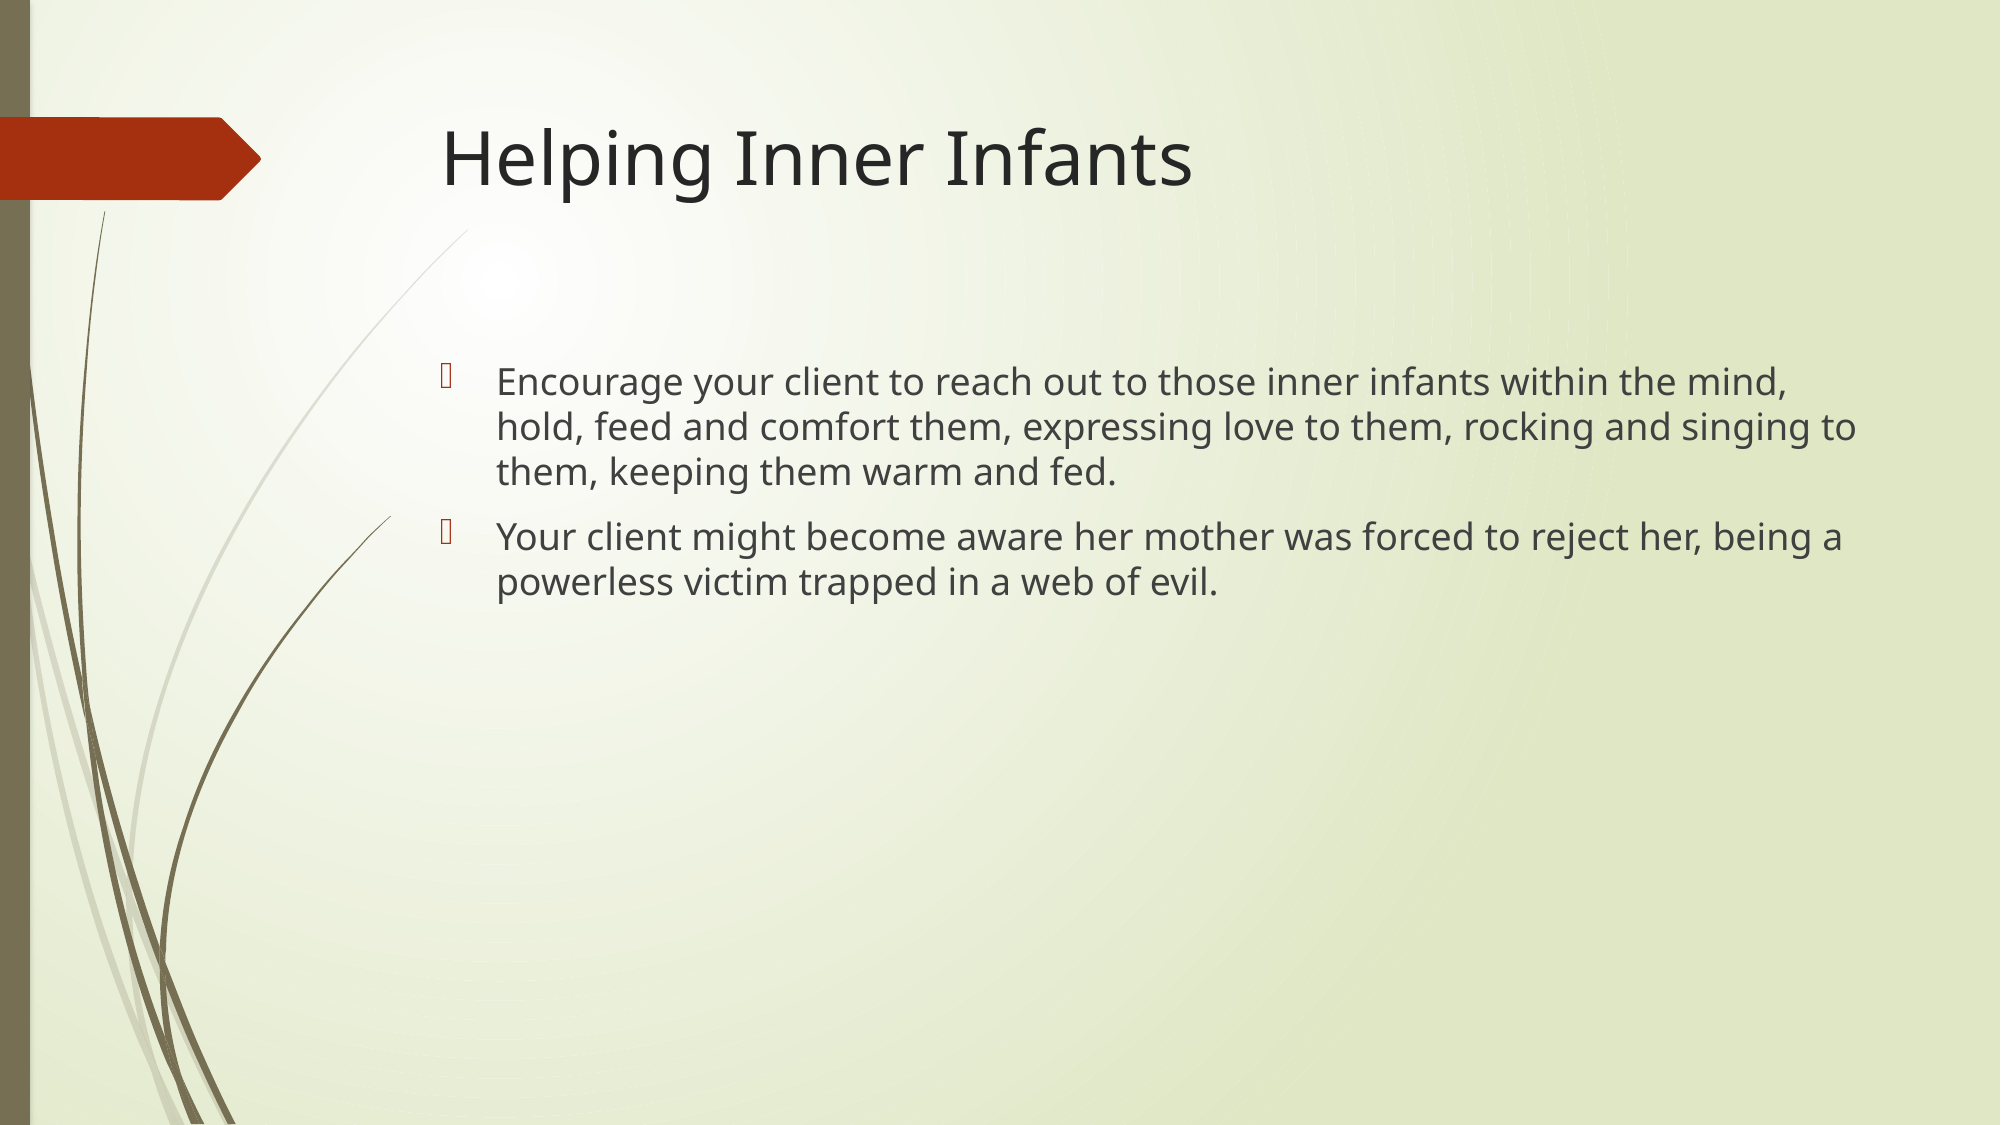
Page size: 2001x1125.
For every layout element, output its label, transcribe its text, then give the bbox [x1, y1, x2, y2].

list Encourage your client to reach out to those inner infants within the mind, hold, feed and comfort them, expressing love to them, rocking and singing to them, keeping them warm and fed. Your client might become aware her mother was forced to reject her, being a powerless victim trapped in a web of evil. [424, 350, 1888, 970]
title Helping Inner Infants [425, 102, 1888, 313]
